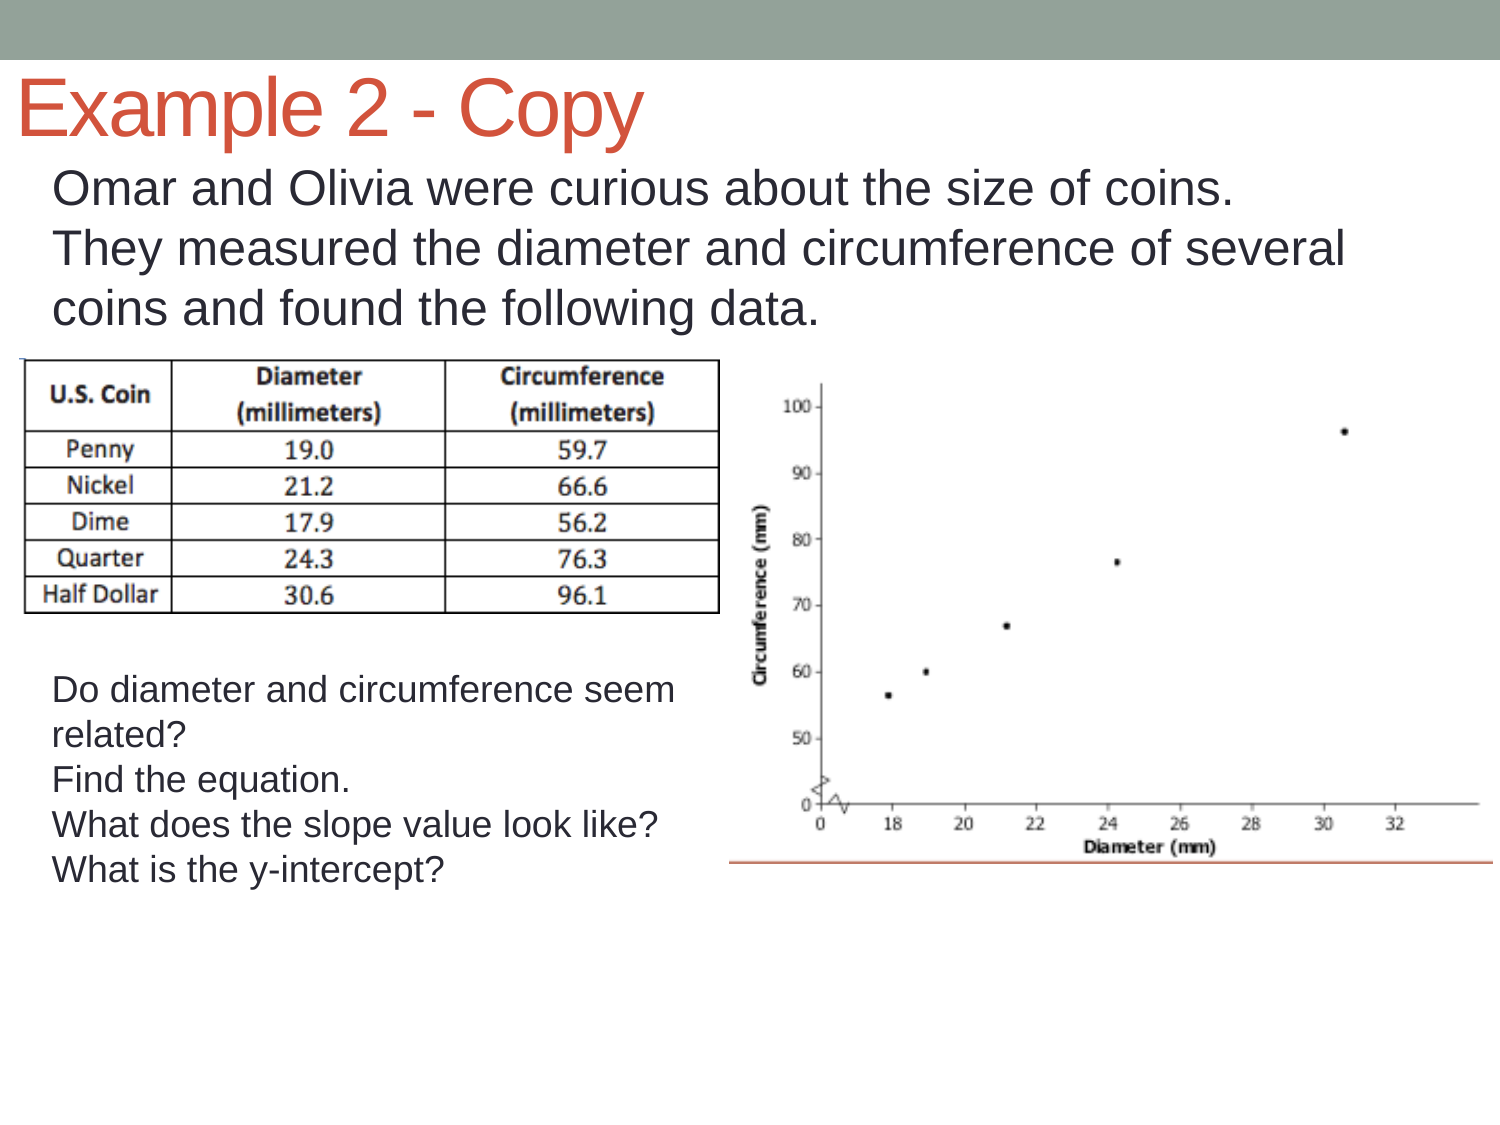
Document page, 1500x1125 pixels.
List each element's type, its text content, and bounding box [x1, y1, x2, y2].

picture [18, 357, 720, 614]
text_box Do diameter and circumference seem related? Find the equation. What does the slope value look like? What is the y-intercept? [36, 658, 720, 898]
title Example 2 - Copy [0, 21, 1350, 184]
picture [729, 363, 1493, 864]
list Omar and Olivia were curious about the size of coins. They measured the diameter and circumference of several coins and found the following data. [36, 148, 1387, 359]
